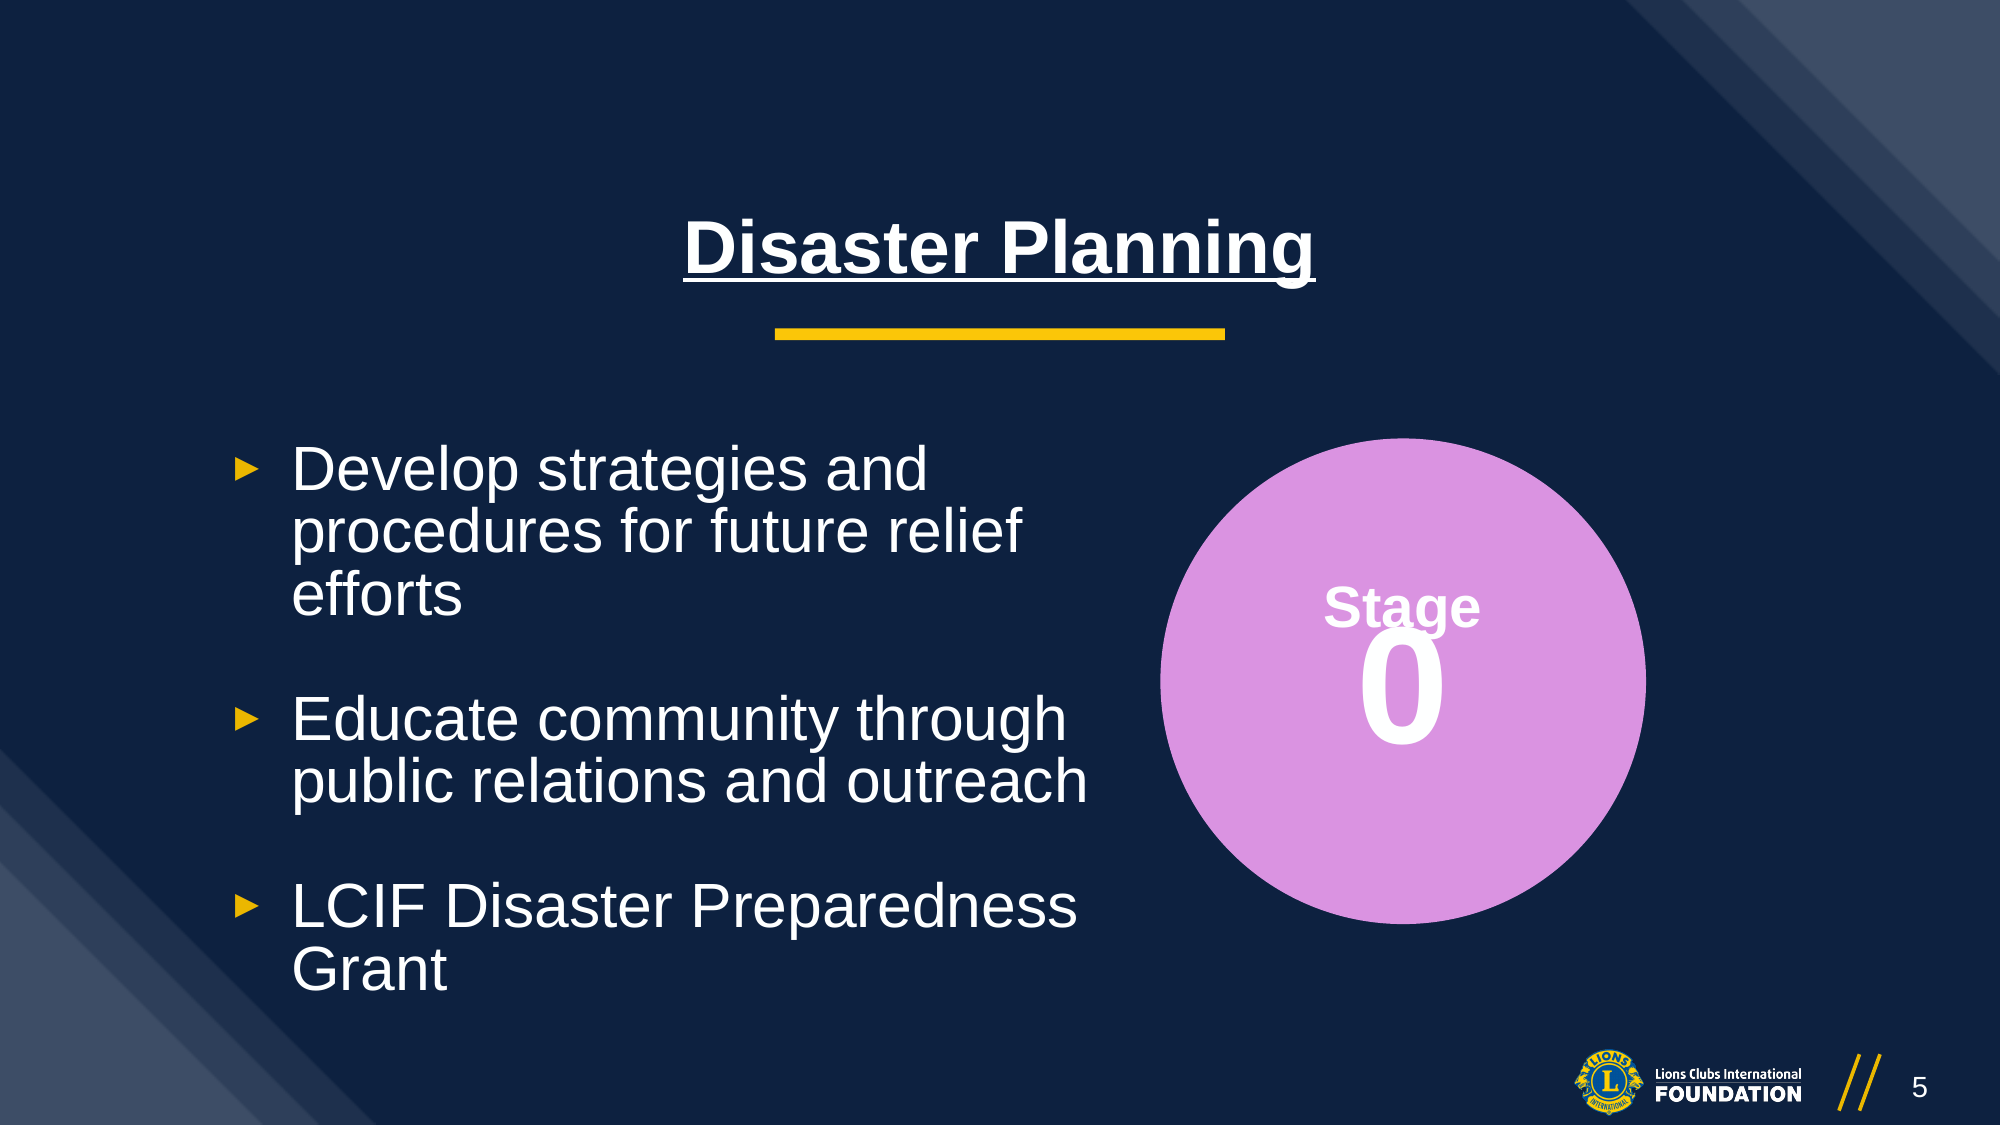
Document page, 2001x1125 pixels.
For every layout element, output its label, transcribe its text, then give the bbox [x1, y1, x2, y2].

picture [0, 749, 376, 1125]
picture [1574, 1049, 1801, 1116]
text_box Stage 0 [1161, 438, 1647, 925]
text_box [774, 328, 1225, 341]
picture [1624, 0, 2000, 375]
text_box Develop strategies and procedures for future relief efforts Educate community through public relations and outreach LCIF Disaster Preparedness Grant [220, 432, 1161, 930]
text_box Disaster Planning [490, 207, 1510, 281]
